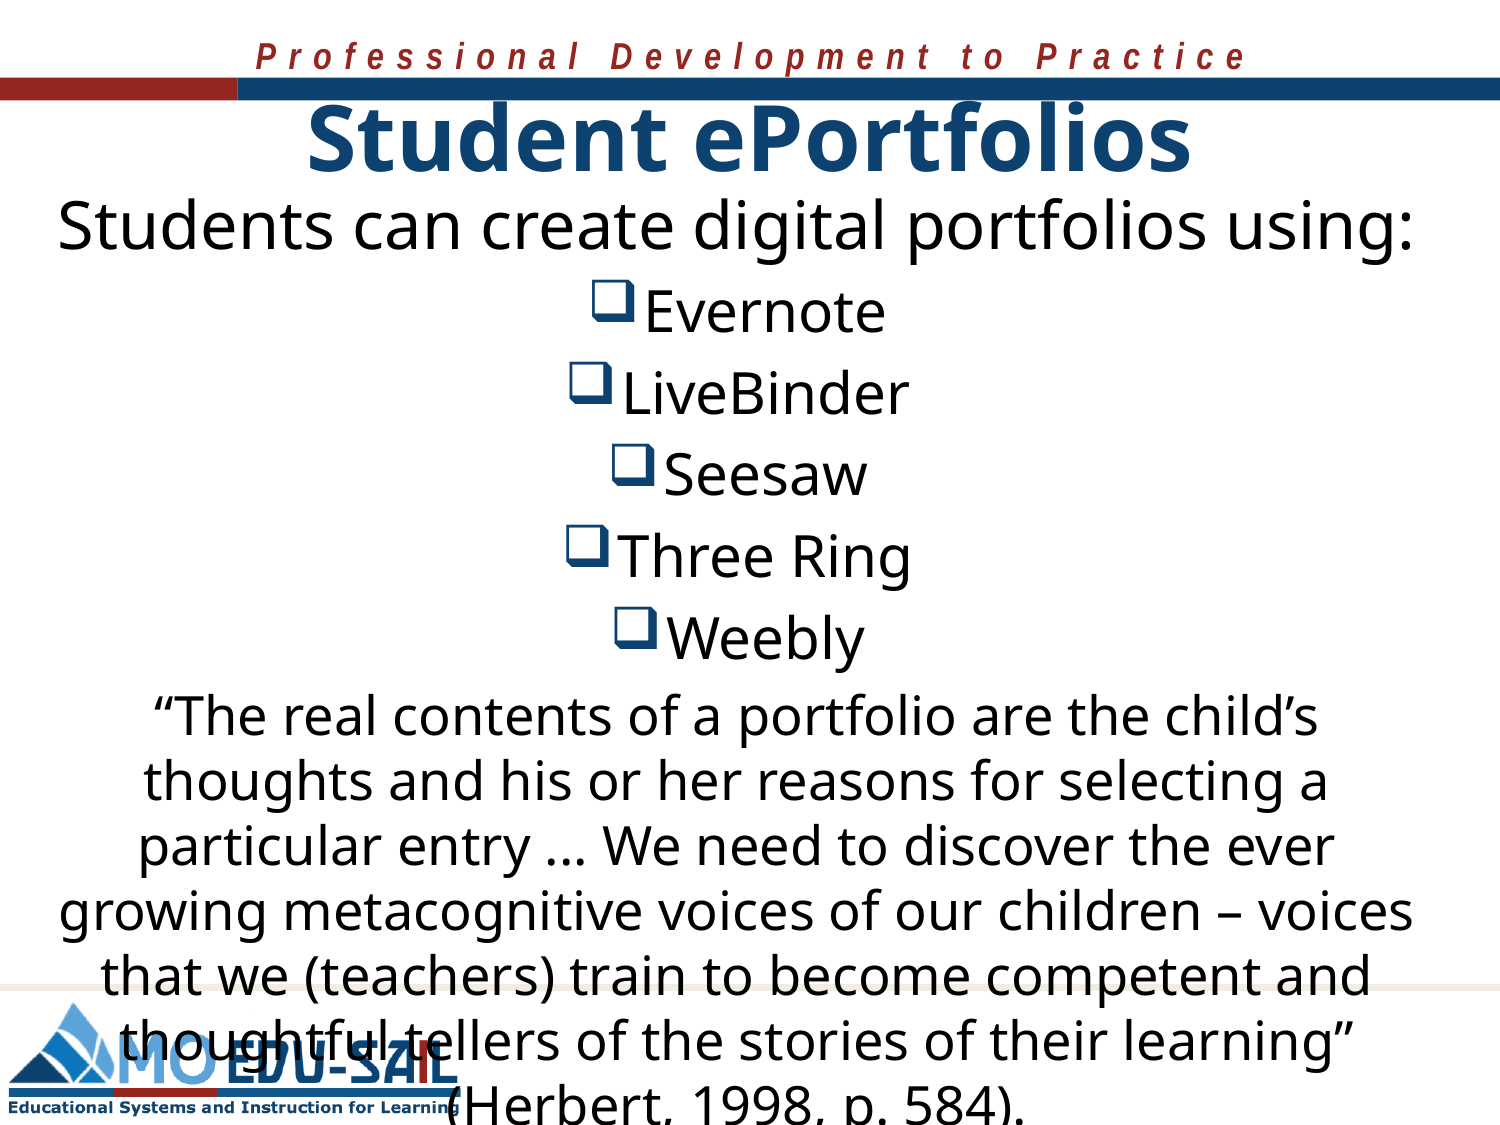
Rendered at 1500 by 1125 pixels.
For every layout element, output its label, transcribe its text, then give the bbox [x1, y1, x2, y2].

list Students can create digital portfolios using: Evernote LiveBinder Seesaw Three Ring Weebly “The real contents of a portfolio are the child’s thoughts and his or her reasons for selecting a particular entry ... We need to discover the ever growing metacognitive voices of our children – voices that we (teachers) train to become competent and thoughtful tellers of the stories of their learning” (Herbert, 1998, p. 584). [37, 174, 1438, 976]
title Student ePortfolios [74, 44, 1426, 174]
picture [8, 997, 475, 1120]
